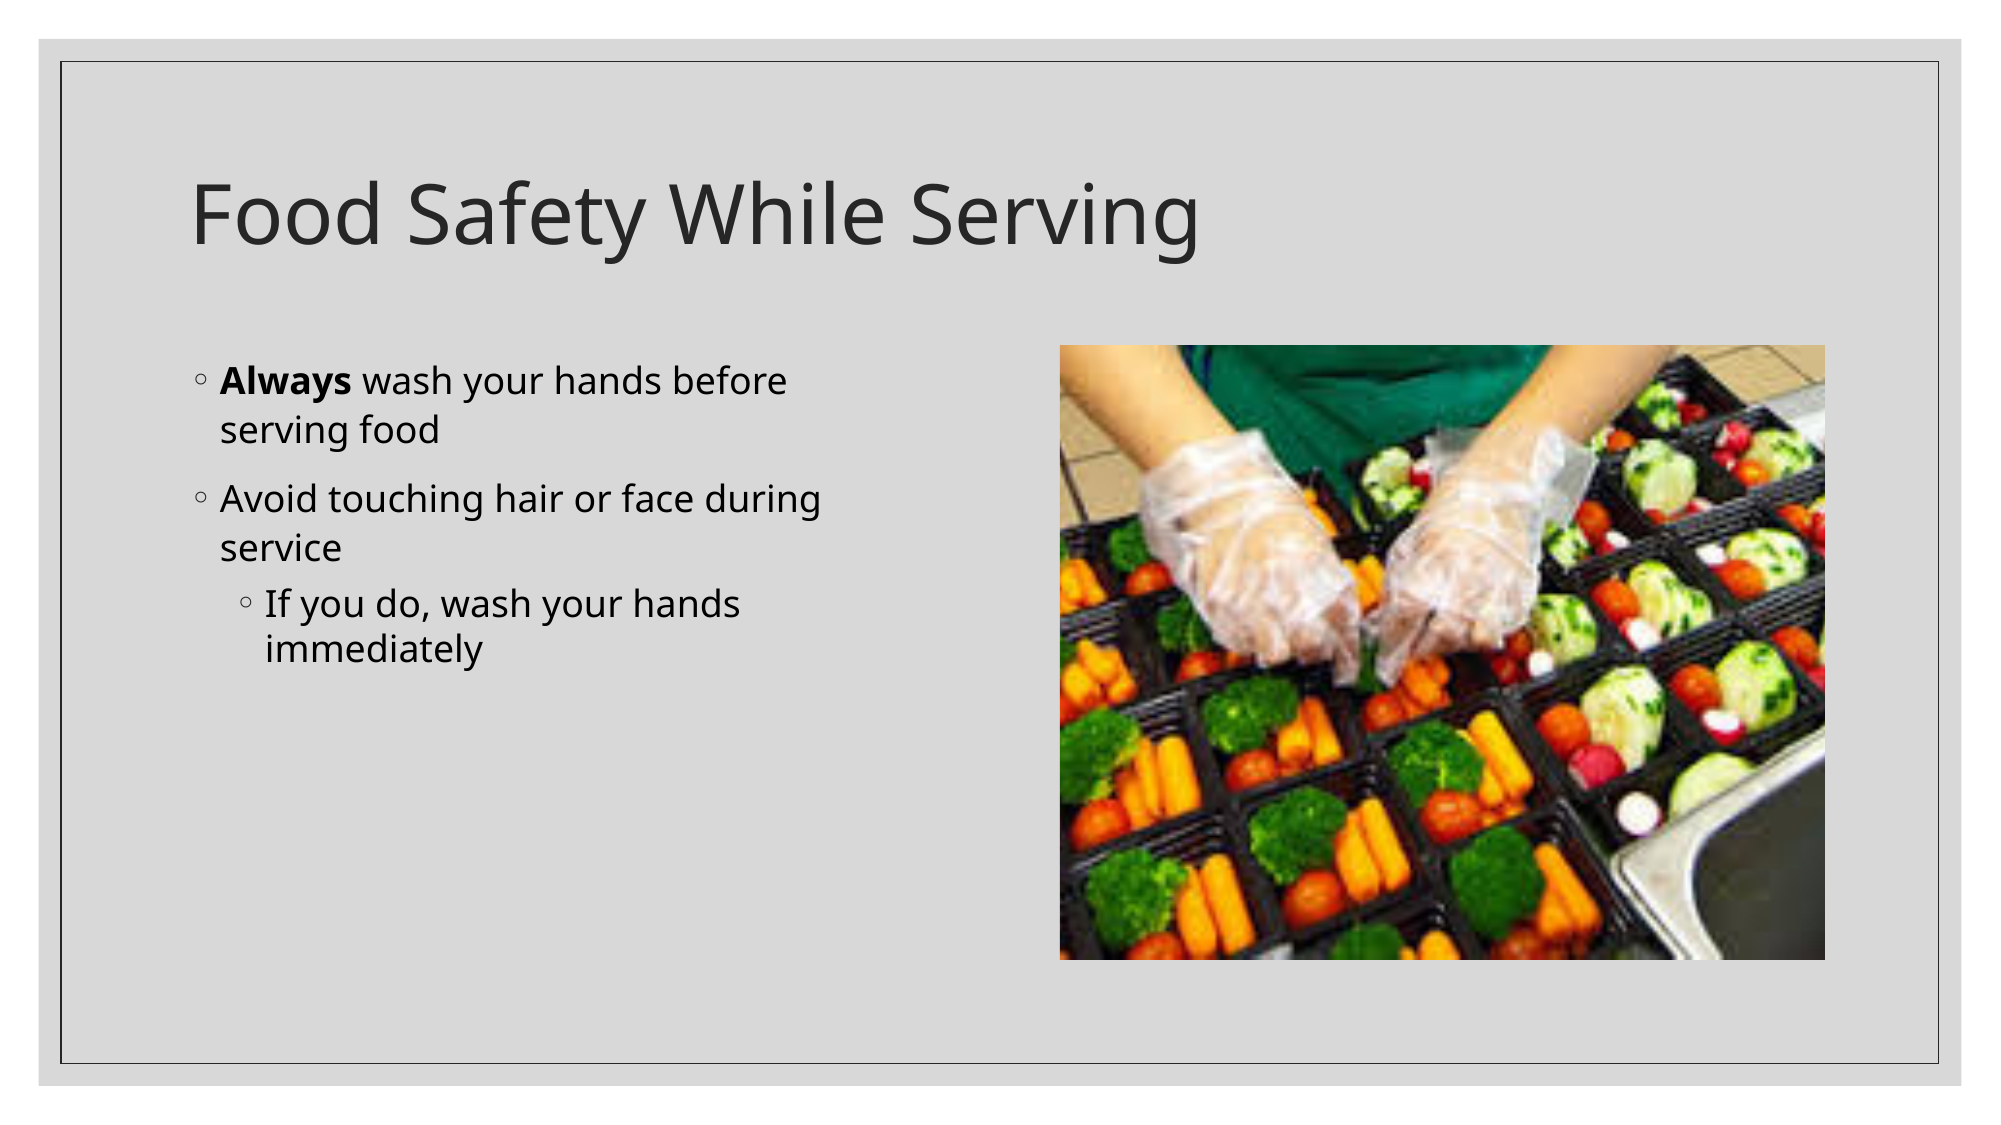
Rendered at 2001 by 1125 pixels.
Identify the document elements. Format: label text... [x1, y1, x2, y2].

picture [1059, 344, 1825, 960]
title Food Safety While Serving [174, 105, 1825, 331]
list Always wash your hands before serving food Avoid touching hair or face during service If you do, wash your hands immediately [174, 345, 940, 960]
